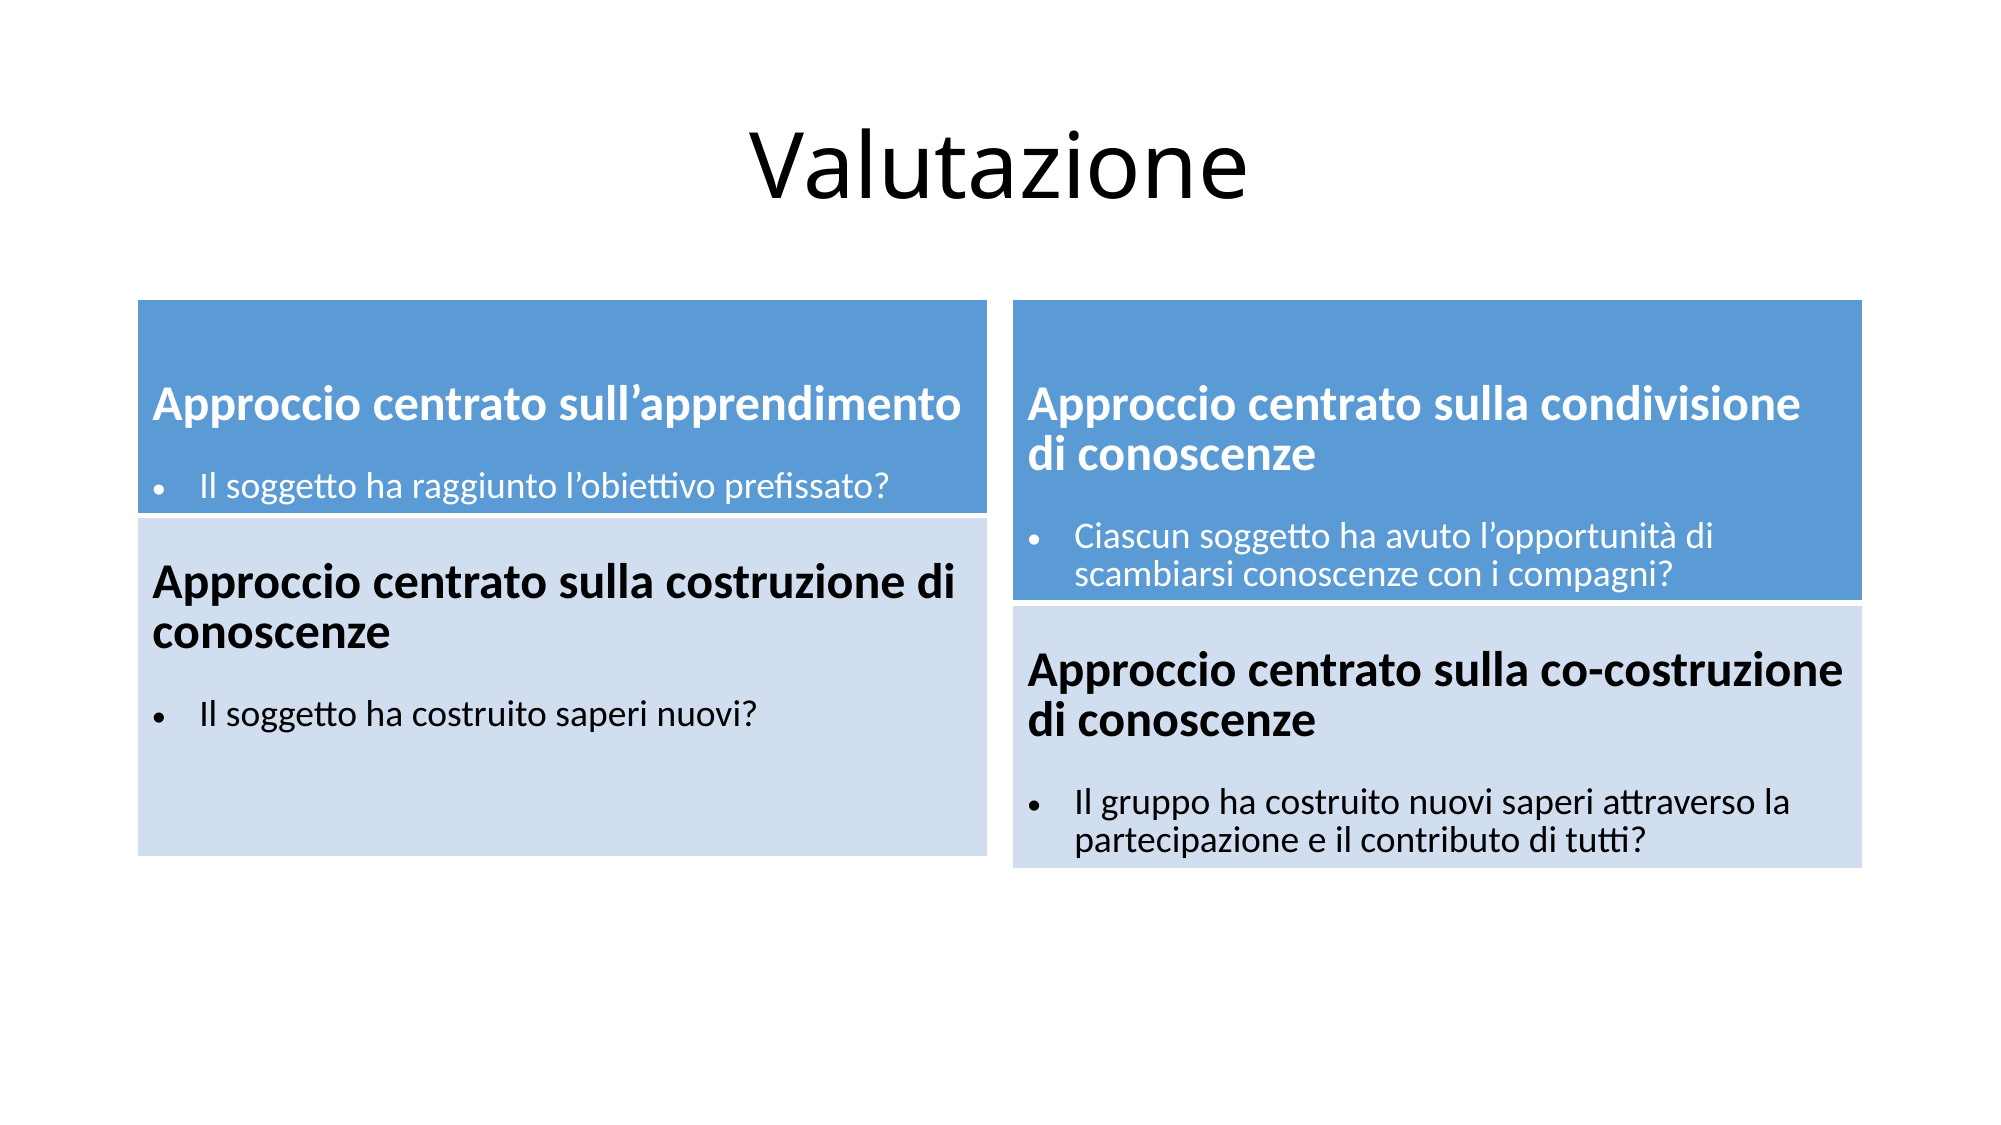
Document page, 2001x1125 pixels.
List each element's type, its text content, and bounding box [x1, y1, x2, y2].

table_header Approccio centrato sulla condivisione di conoscenze Ciascun soggetto ha avuto l’opportunità di scambiarsi conoscenze con i compagni? [1013, 300, 1862, 600]
table_cell Approccio centrato sulla costruzione di conoscenze Il soggetto ha costruito saperi nuovi? [138, 518, 987, 856]
table_header Approccio centrato sull’apprendimento Il soggetto ha raggiunto l’obiettivo prefissato? [138, 300, 987, 513]
title Valutazione [137, 59, 1863, 278]
table_cell Approccio centrato sulla co-costruzione di conoscenze Il gruppo ha costruito nuovi saperi attraverso la partecipazione e il contributo di tutti? [1013, 606, 1862, 868]
